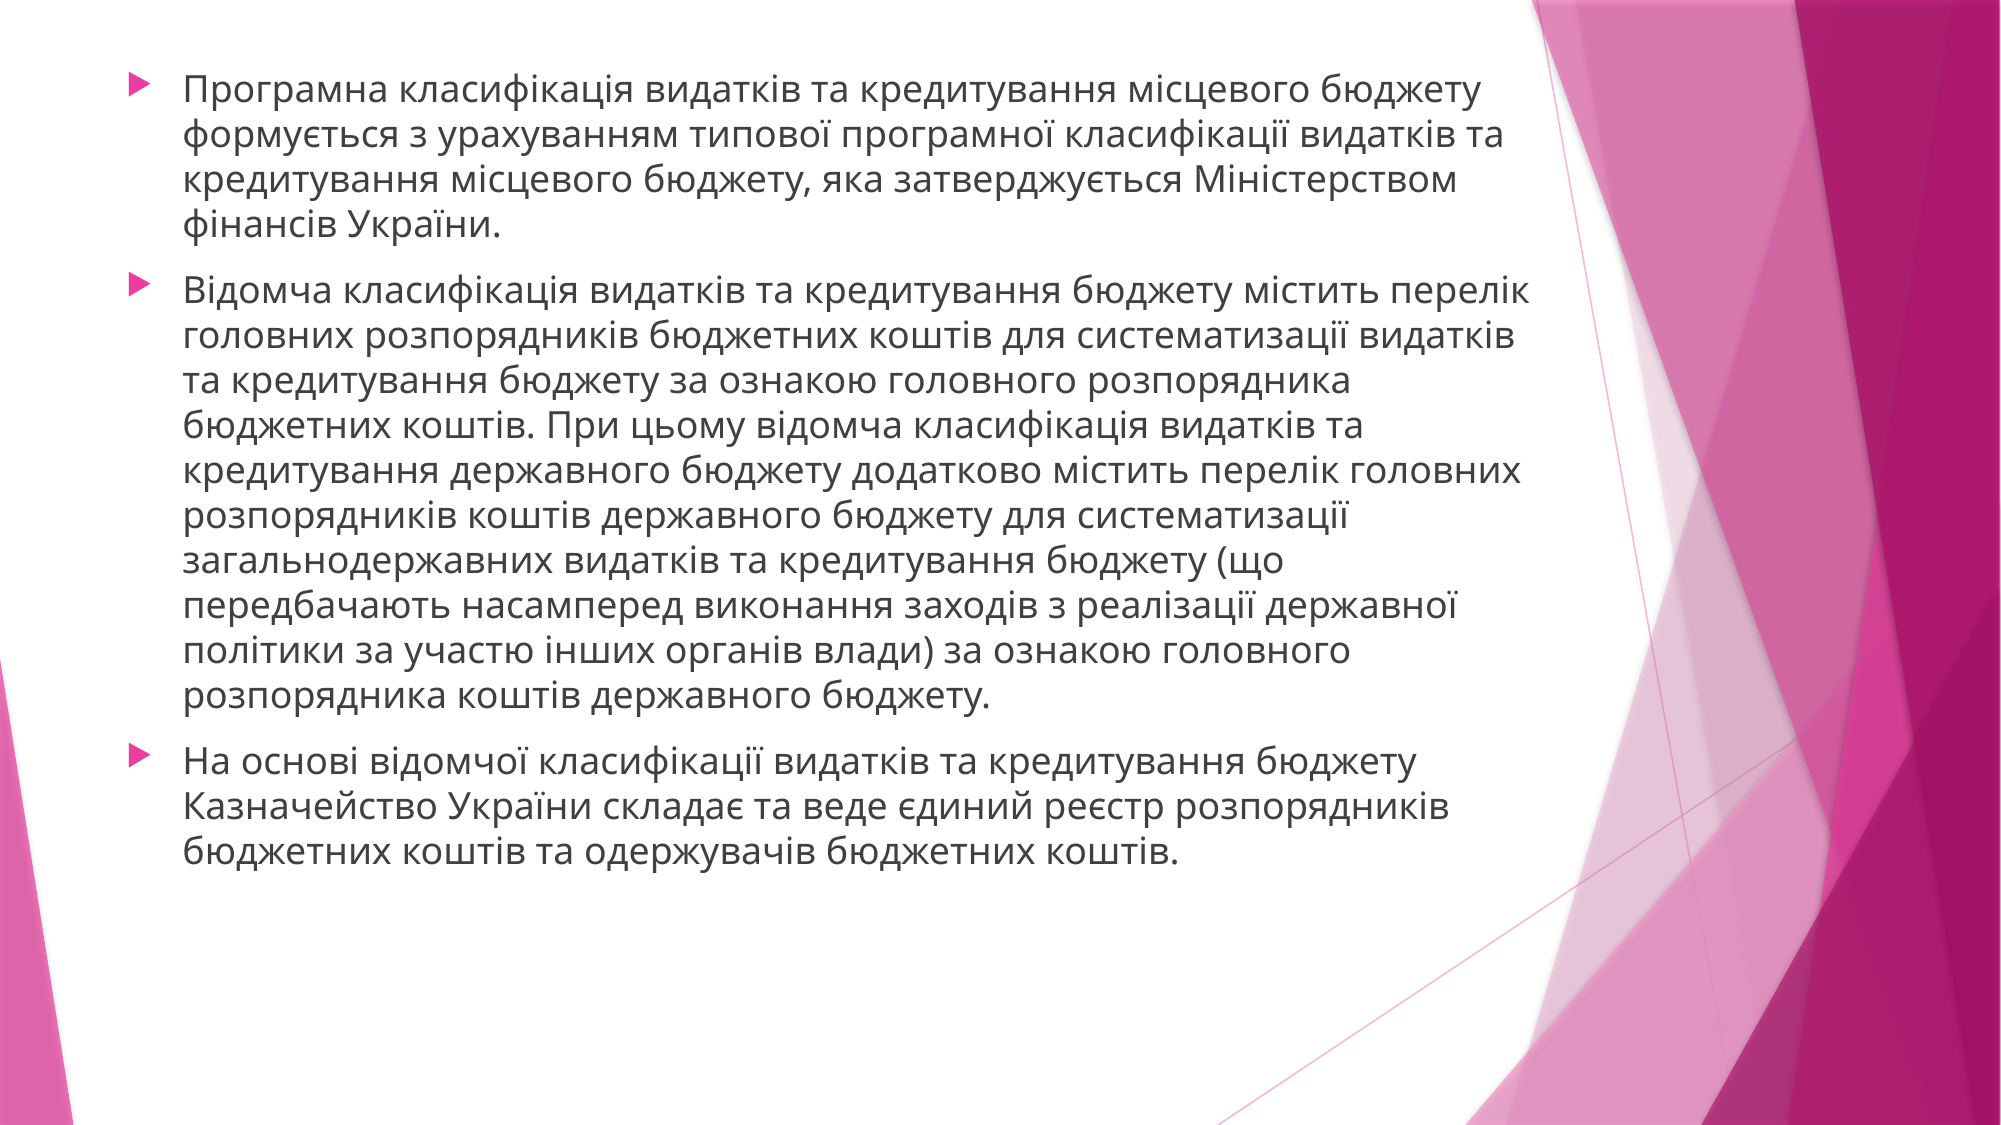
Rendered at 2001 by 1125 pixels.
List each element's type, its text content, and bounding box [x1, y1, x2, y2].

list Програмна класифікація видатків та кредитування місцевого бюджету формується з урахуванням типової програмної класифікації видатків та кредитування місцевого бюджету, яка затверджується Міністерством фінансів України. Відомча класифікація видатків та кредитування бюджету містить перелік головних розпорядників бюджетних коштів для систематизації видатків та кредитування бюджету за ознакою головного розпорядника бюджетних коштів. При цьому відомча класифікація видатків та кредитування державного бюджету додатково містить перелік головних розпорядників коштів державного бюджету для систематизації загальнодержавних видатків та кредитування бюджету (що передбачають насамперед виконання заходів з реалізації державної політики за участю інших органів влади) за ознакою головного розпорядника коштів державного бюджету. На основі відомчої класифікації видатків та кредитування бюджету Казначейство України складає та веде єдиний реєстр розпорядників бюджетних коштів та одержувачів бюджетних коштів. [111, 57, 1569, 1052]
